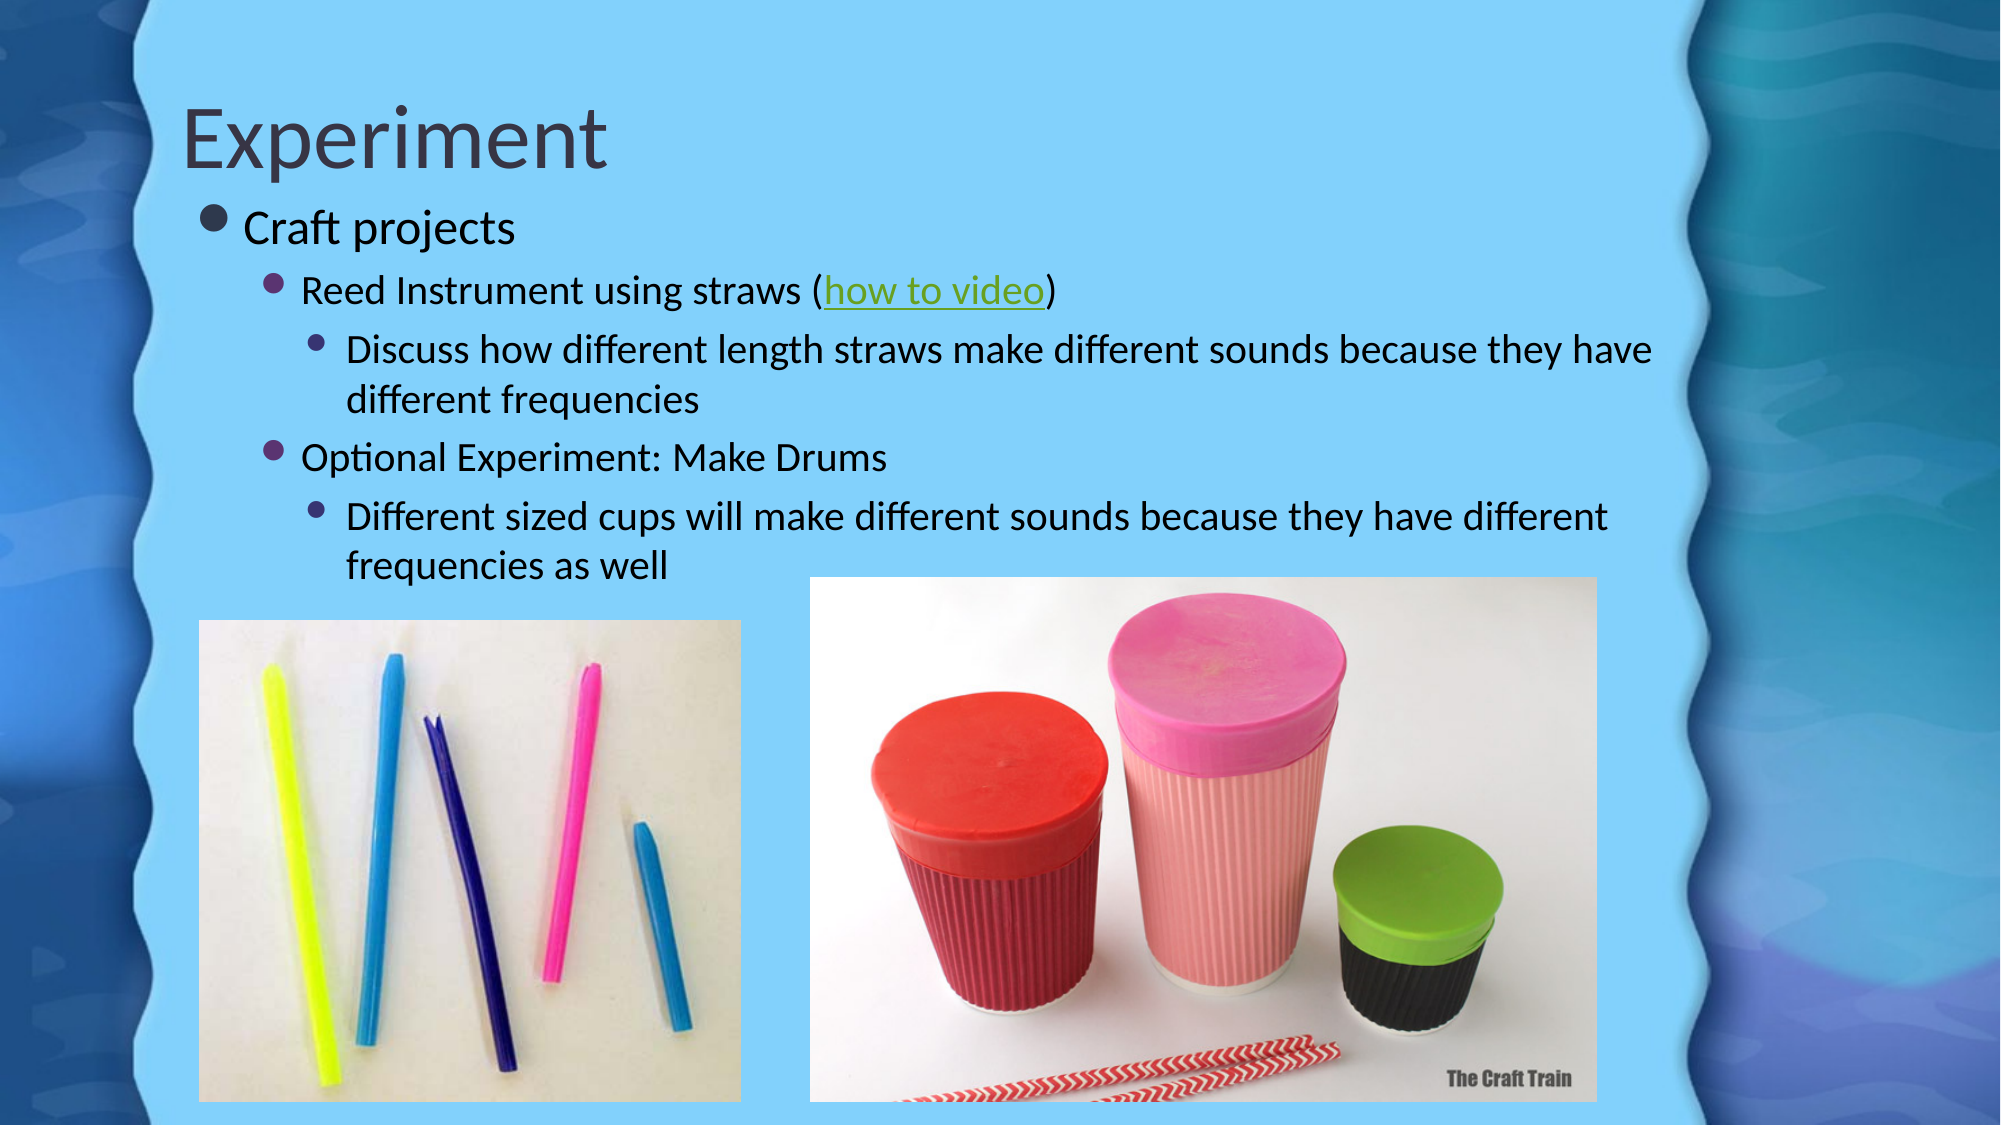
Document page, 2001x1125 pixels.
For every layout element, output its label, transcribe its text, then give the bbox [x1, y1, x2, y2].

picture [0, 0, 2001, 1125]
list Craft projects Reed Instrument using straws (how to video) Discuss how different length straws make different sounds because they have different frequencies Optional Experiment: Make Drums Different sized cups will make different sounds because they have different frequencies as well [181, 187, 1669, 609]
title Experiment [181, 0, 1669, 187]
